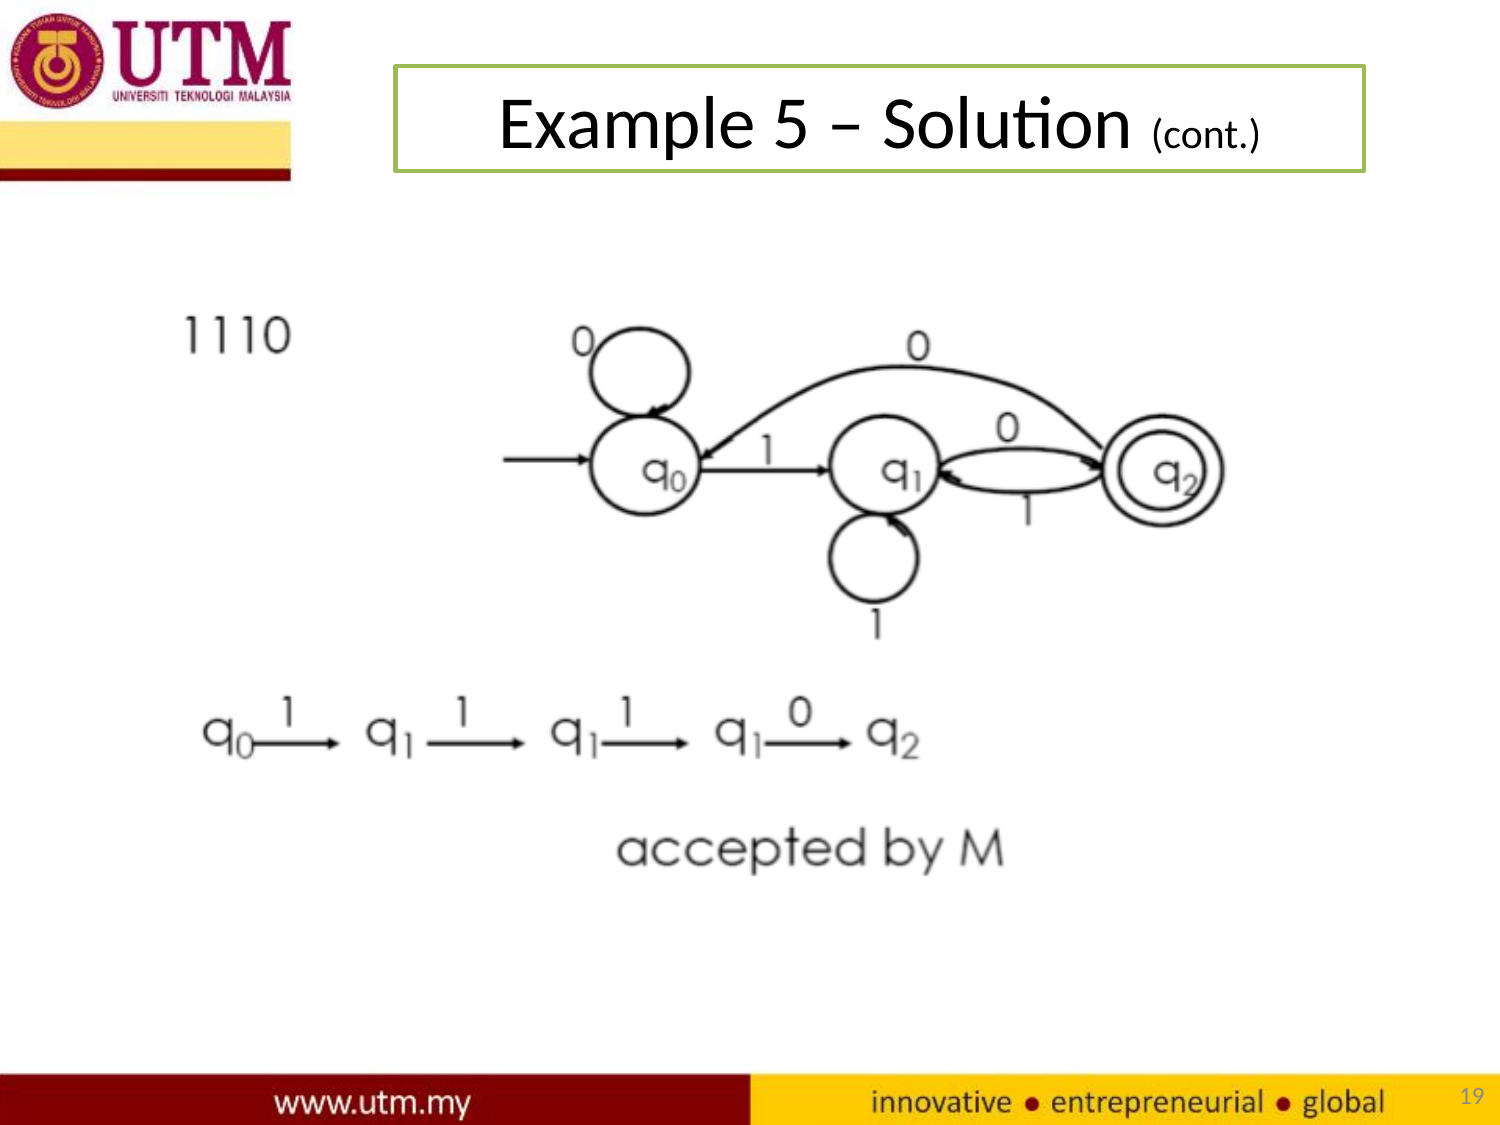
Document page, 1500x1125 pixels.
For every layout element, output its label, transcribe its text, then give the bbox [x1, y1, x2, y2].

picture [0, 0, 1500, 1125]
text_box Example 5 – Solution (cont.) [393, 64, 1366, 173]
slide_number 19 [1149, 1065, 1500, 1125]
